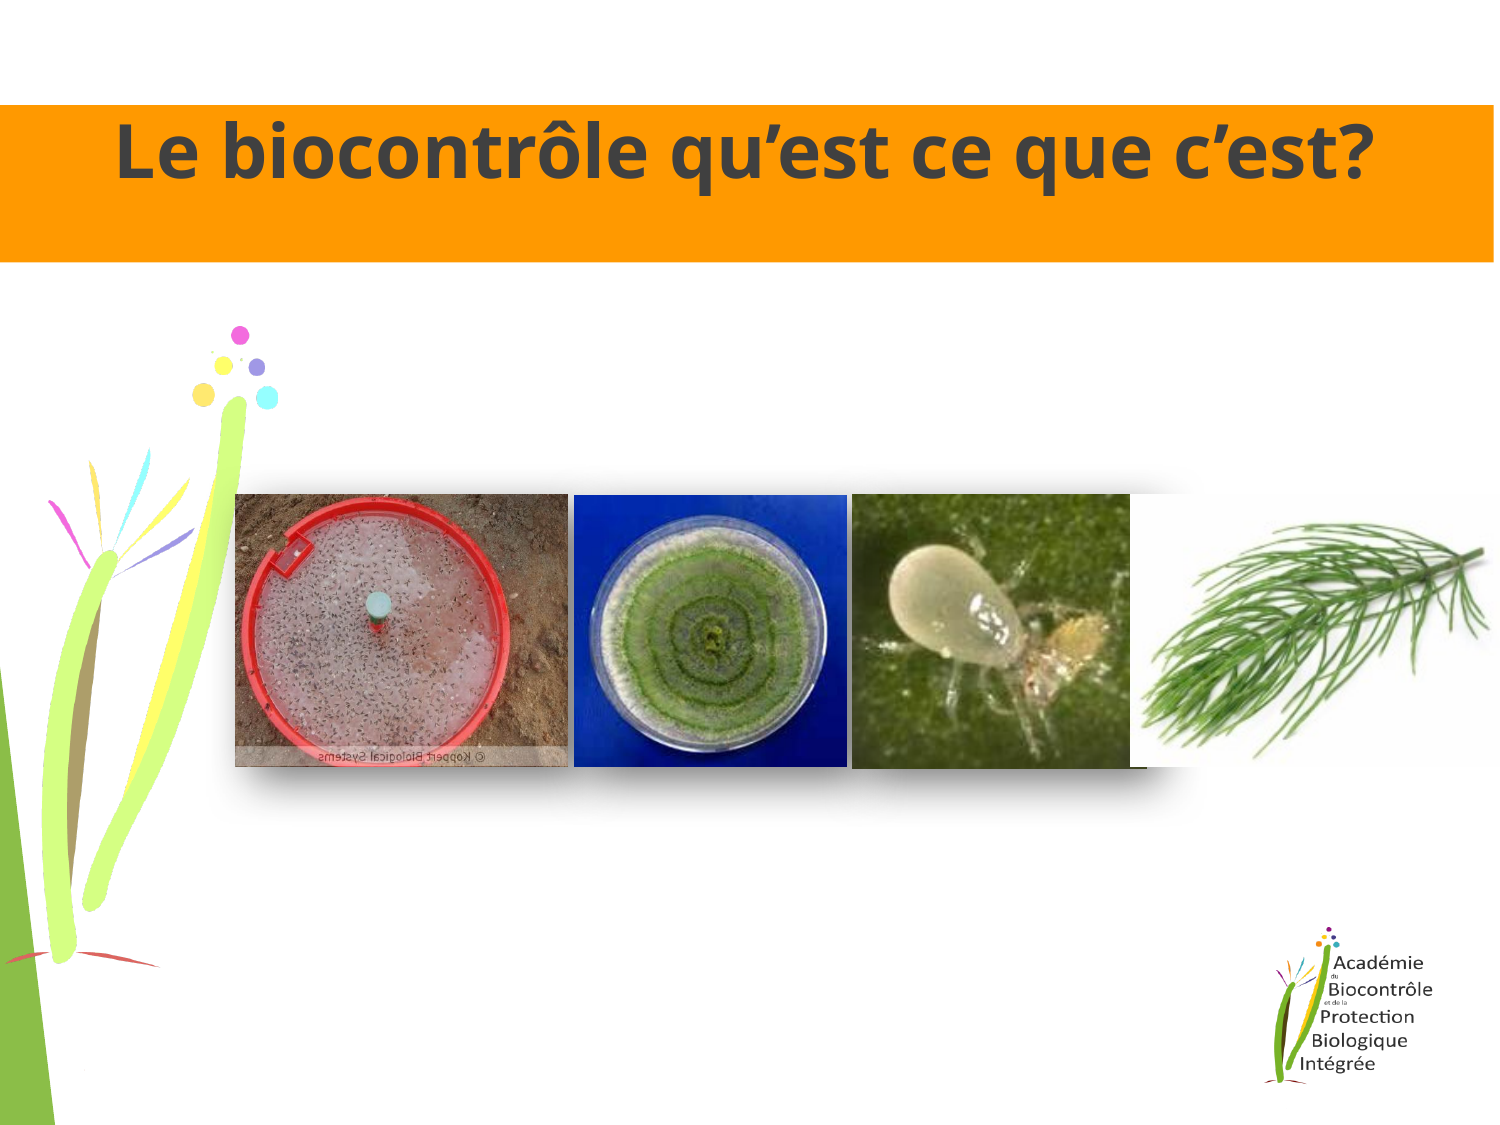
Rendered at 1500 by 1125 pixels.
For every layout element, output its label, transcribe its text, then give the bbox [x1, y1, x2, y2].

slide_number 39 [5, 326, 278, 1071]
picture [574, 495, 847, 767]
picture [851, 494, 1500, 769]
picture [1263, 926, 1433, 1109]
picture [235, 494, 569, 767]
text_box Le biocontrôle qu’est ce que c’est? [0, 105, 1494, 263]
